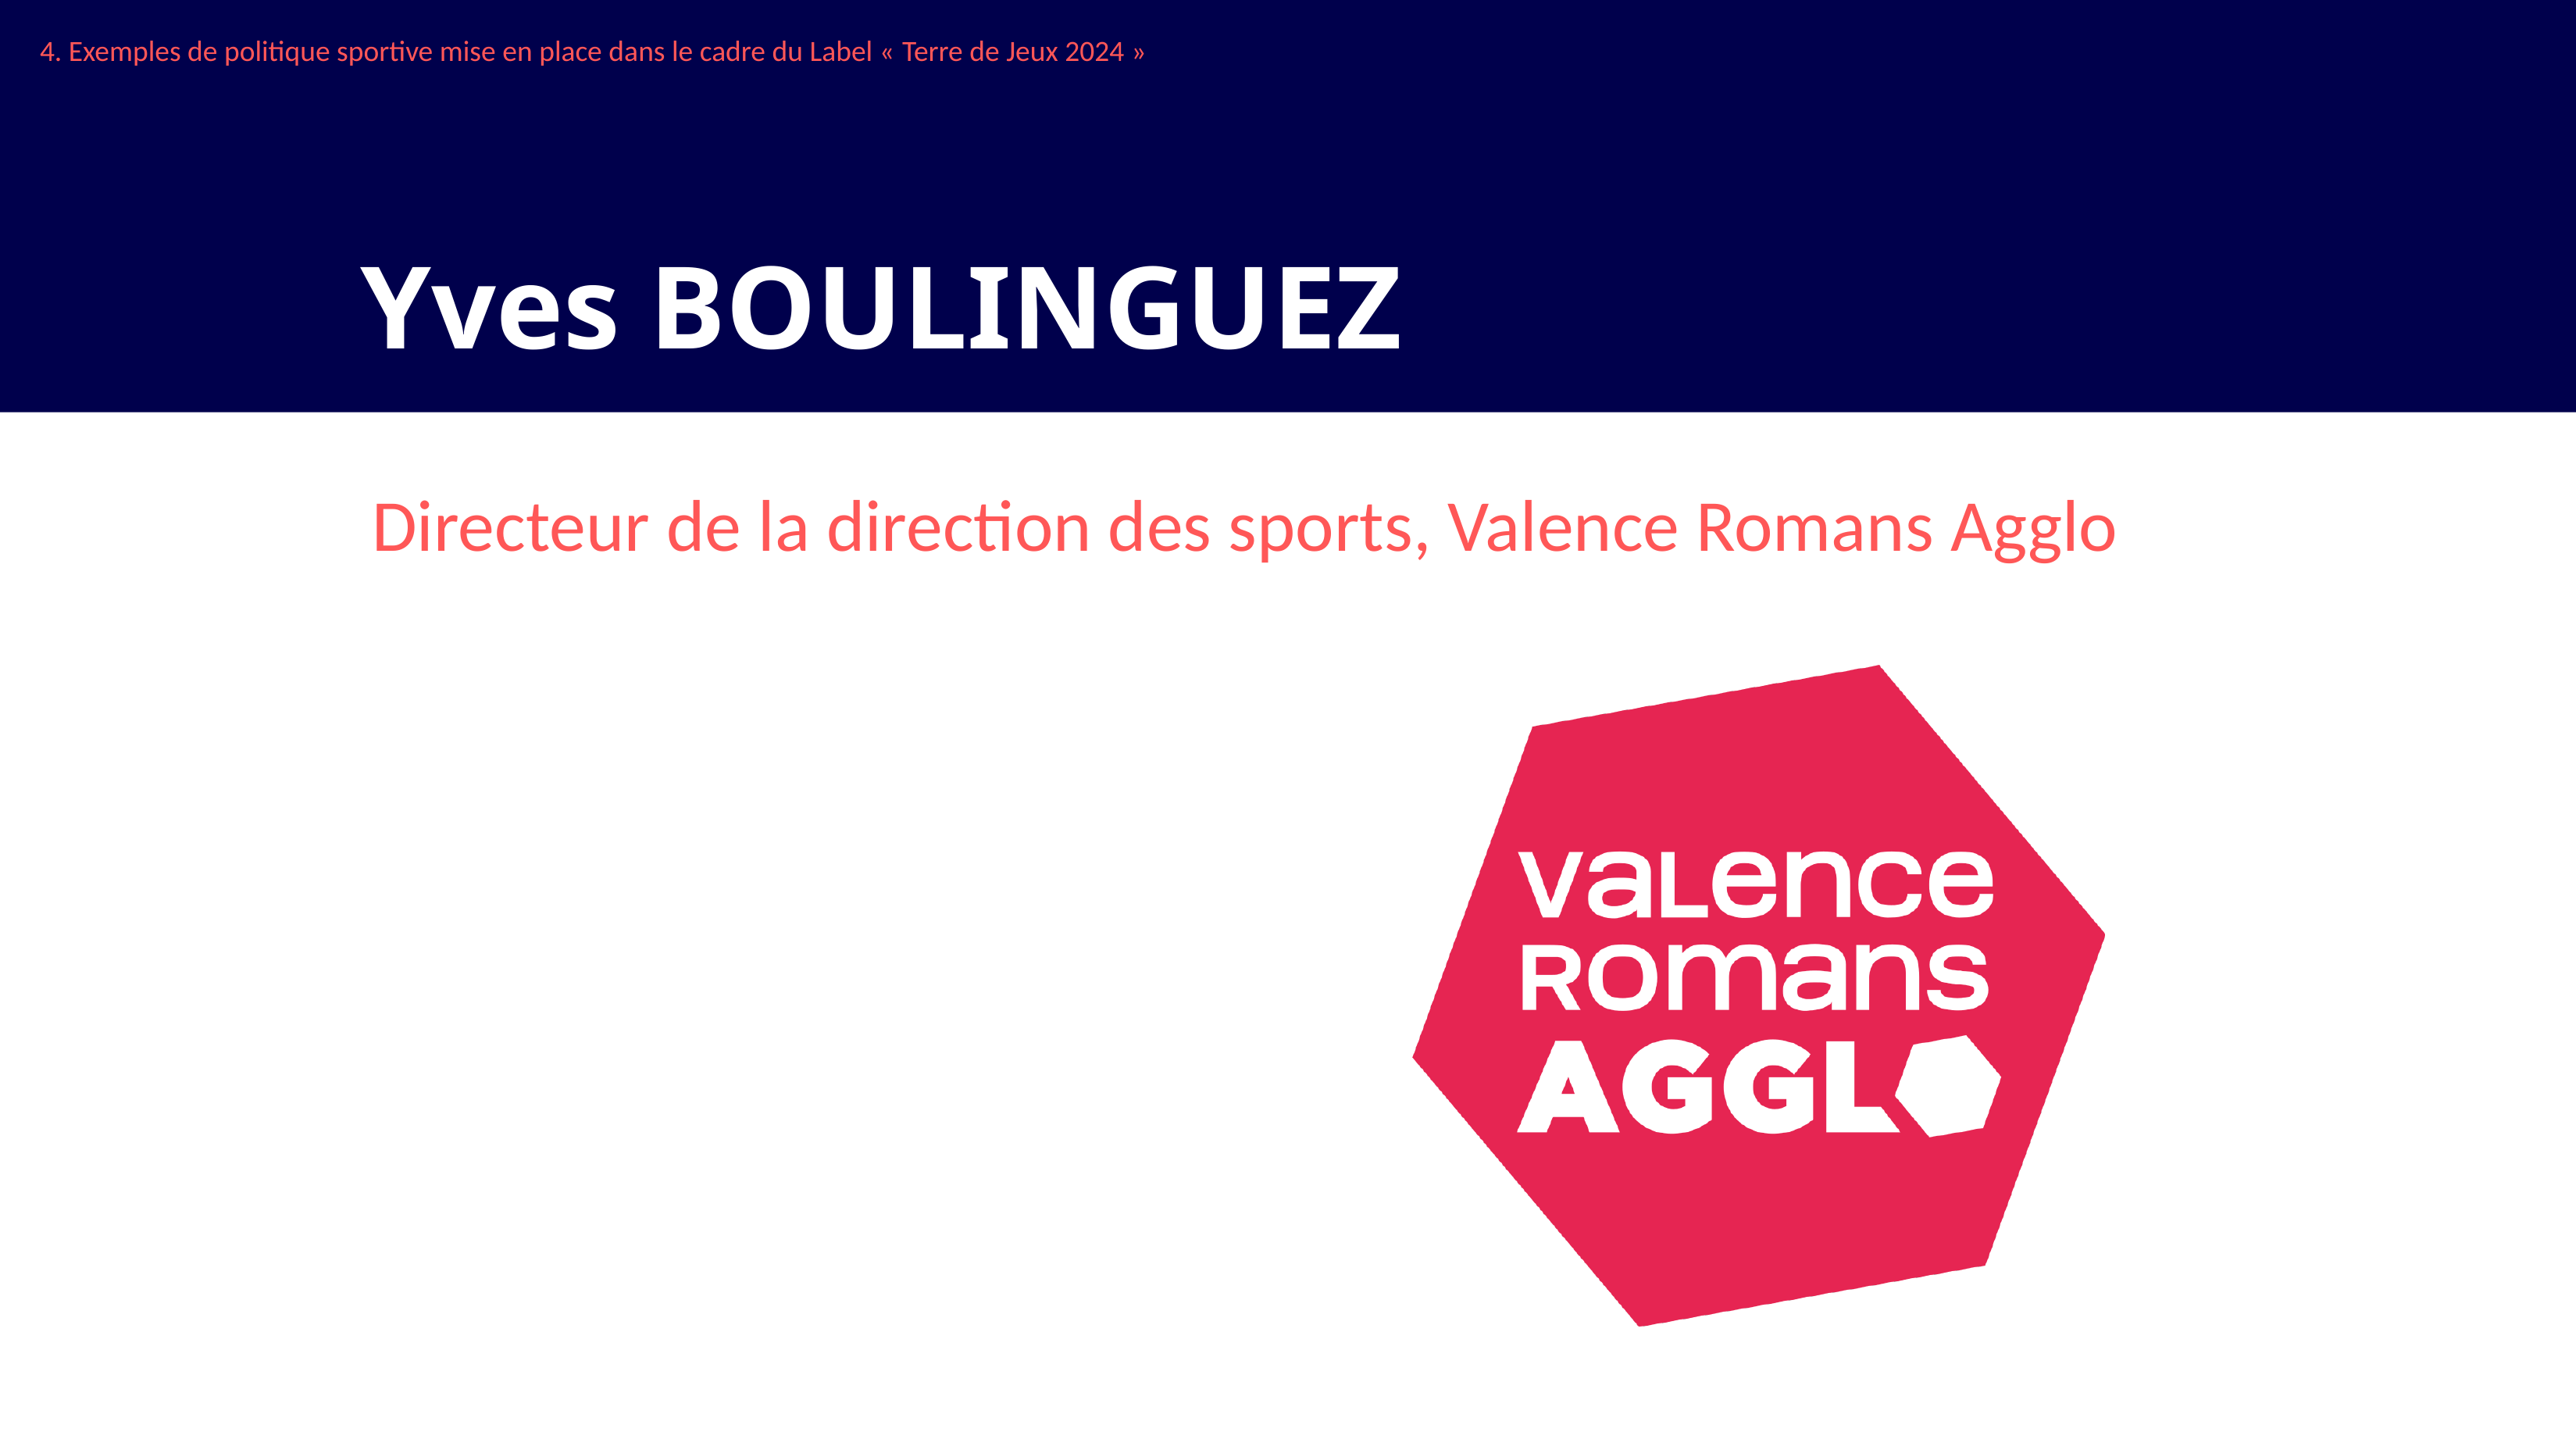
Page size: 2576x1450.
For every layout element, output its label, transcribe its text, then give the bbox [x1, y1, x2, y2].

text_box Directeur de la direction des sports, Valence Romans Agglo [360, 472, 2342, 572]
picture [1412, 665, 2105, 1327]
text_box [0, 411, 2576, 1450]
text_box Yves BOULINGUEZ [360, 234, 2518, 372]
text_box 4. Exemples de politique sportive mise en place dans le cadre du Label « Terre de Jeux 2024 » [28, 26, 1308, 73]
